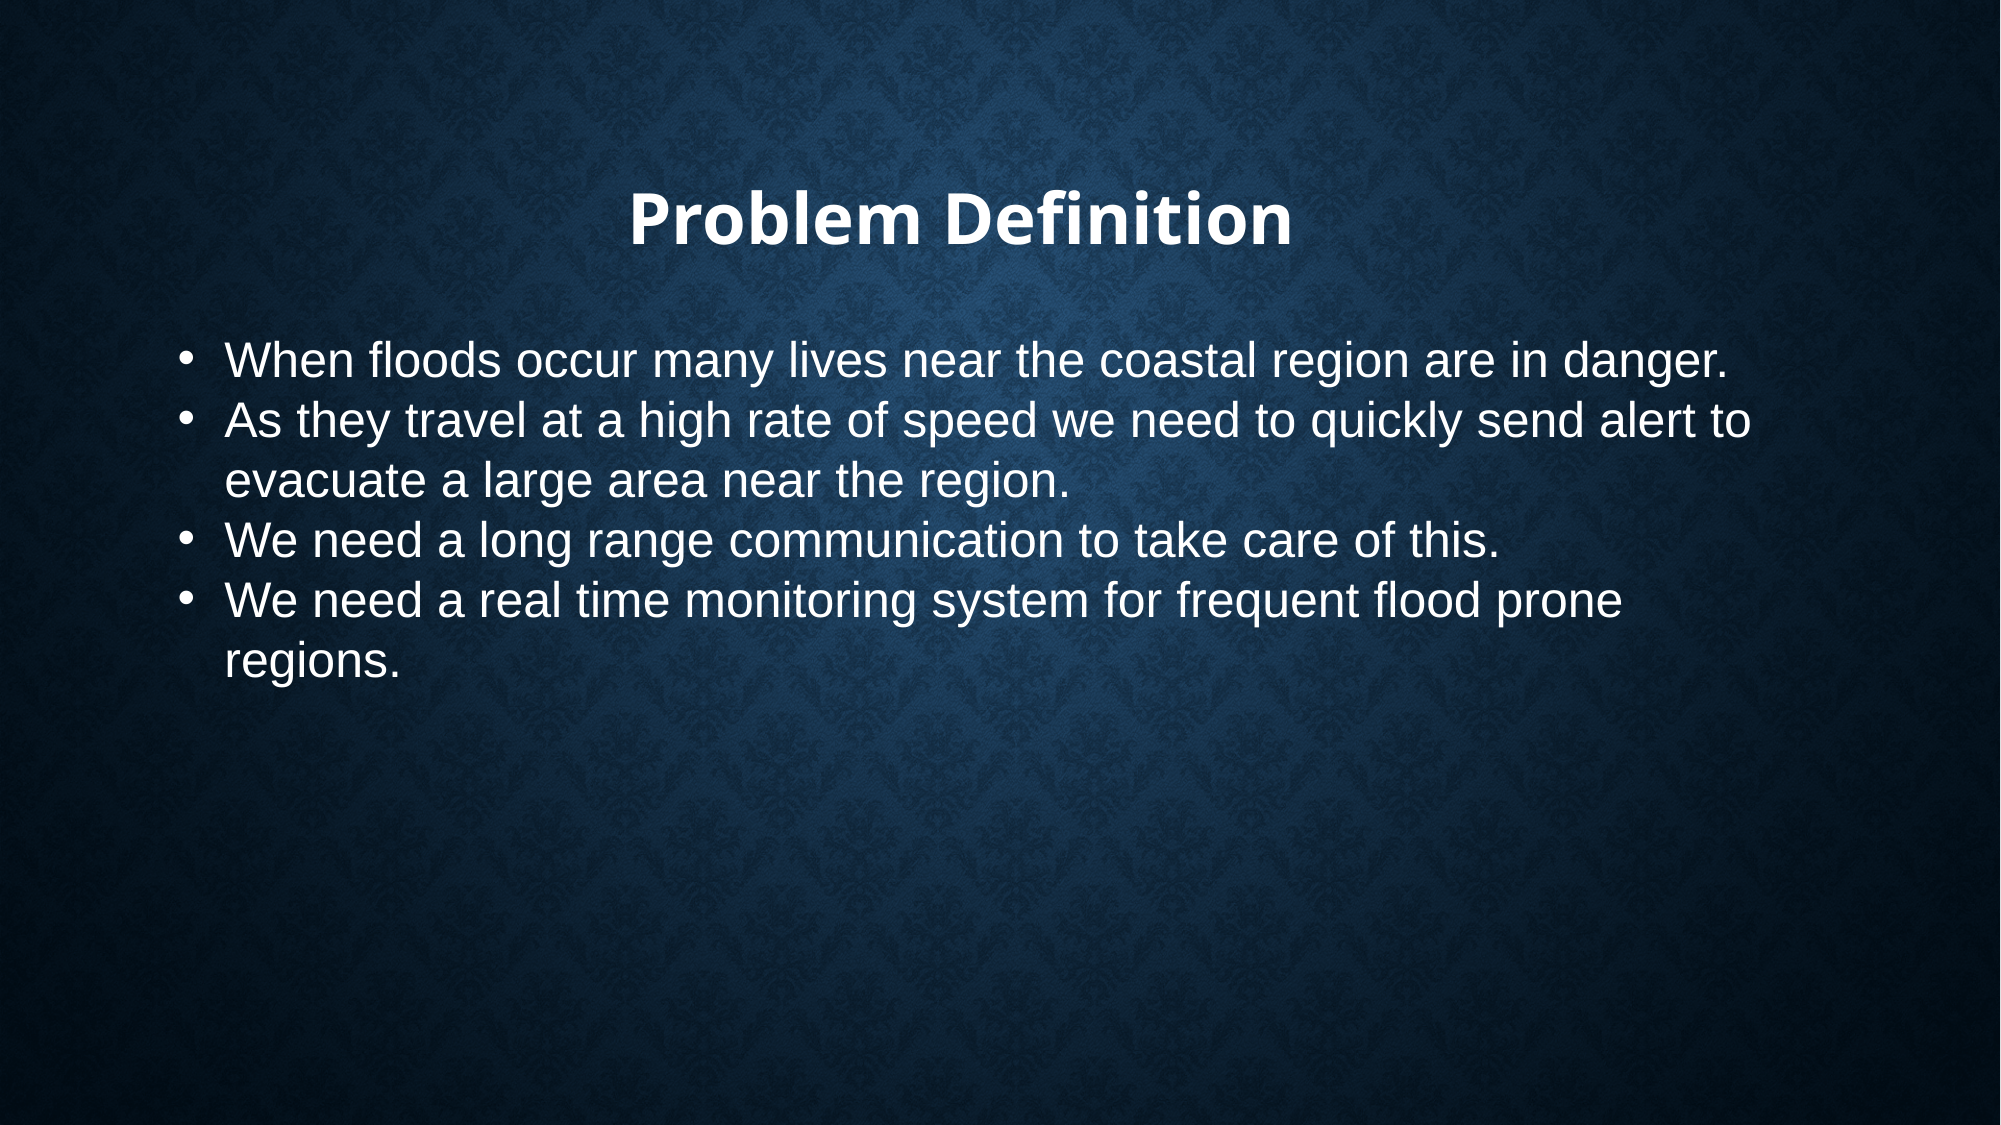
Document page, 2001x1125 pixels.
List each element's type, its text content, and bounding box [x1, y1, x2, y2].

title Problem Definition [112, 112, 1811, 330]
text_box When floods occur many lives near the coastal region are in danger. As they travel at a high rate of speed we need to quickly send alert to evacuate a large area near the region. We need a long range communication to take care of this. We need a real time monitoring system for frequent flood prone regions. [162, 312, 1797, 1069]
picture [0, 0, 2001, 1125]
